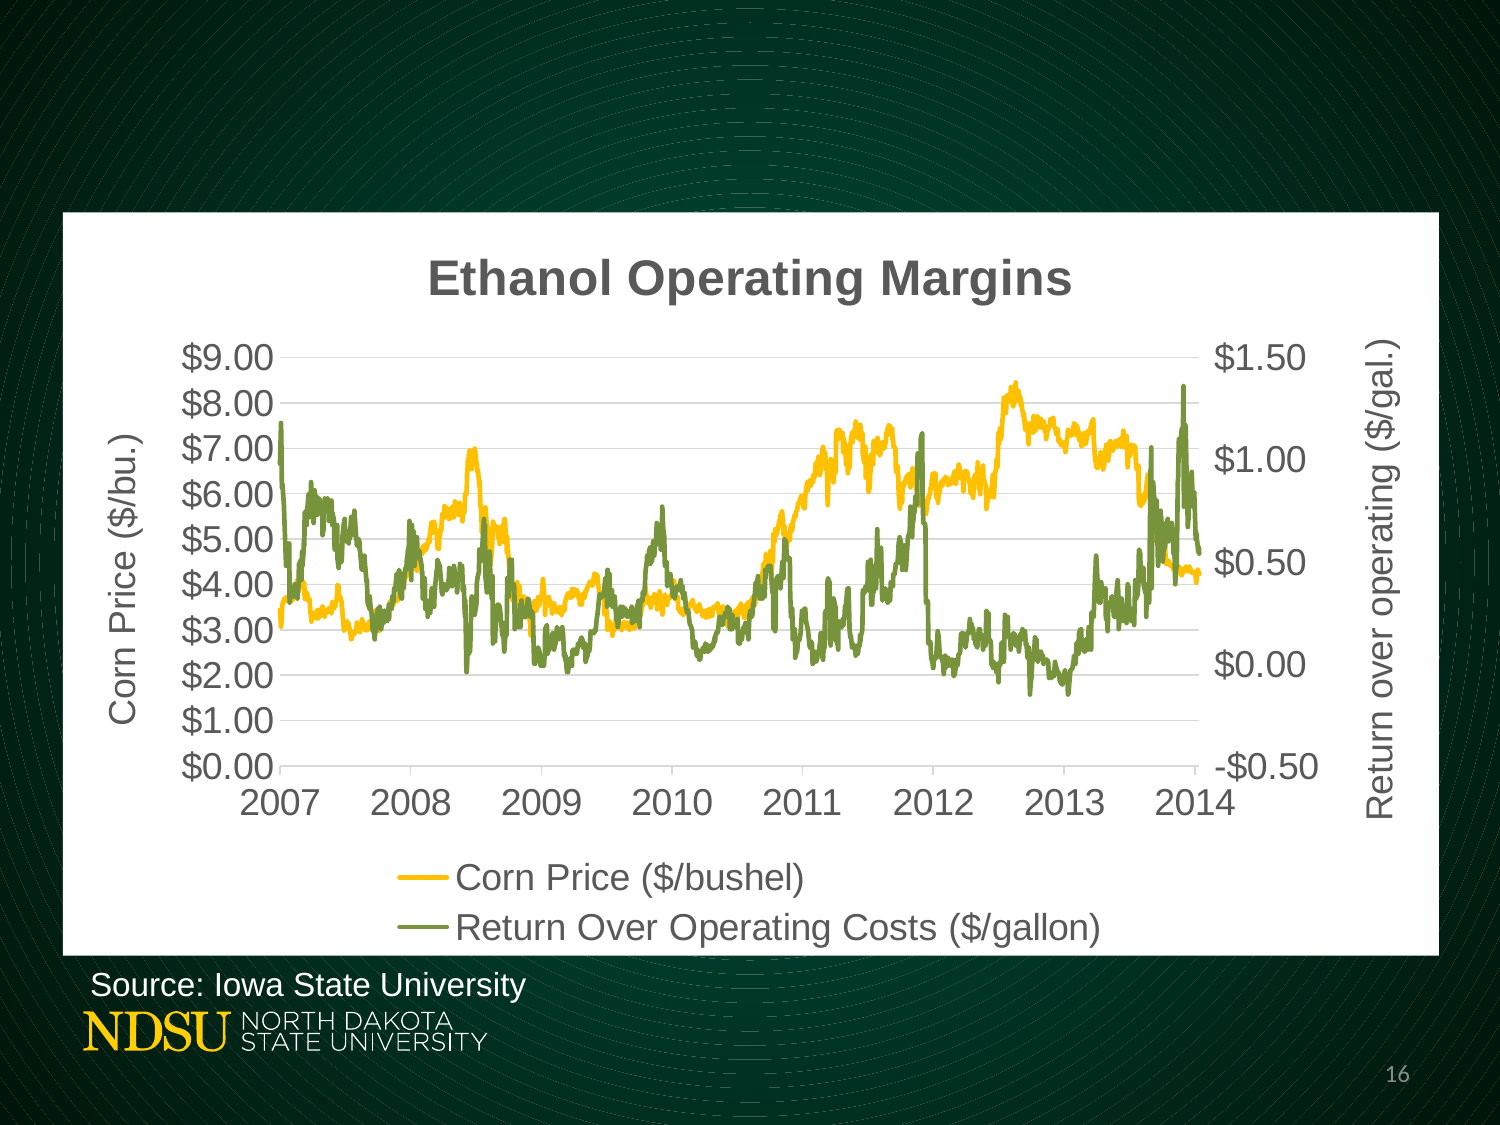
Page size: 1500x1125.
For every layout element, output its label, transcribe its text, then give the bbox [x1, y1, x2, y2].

chart [62, 212, 1440, 957]
list Source: Iowa State University [75, 964, 1425, 1005]
slide_number 16 [1074, 1042, 1425, 1103]
